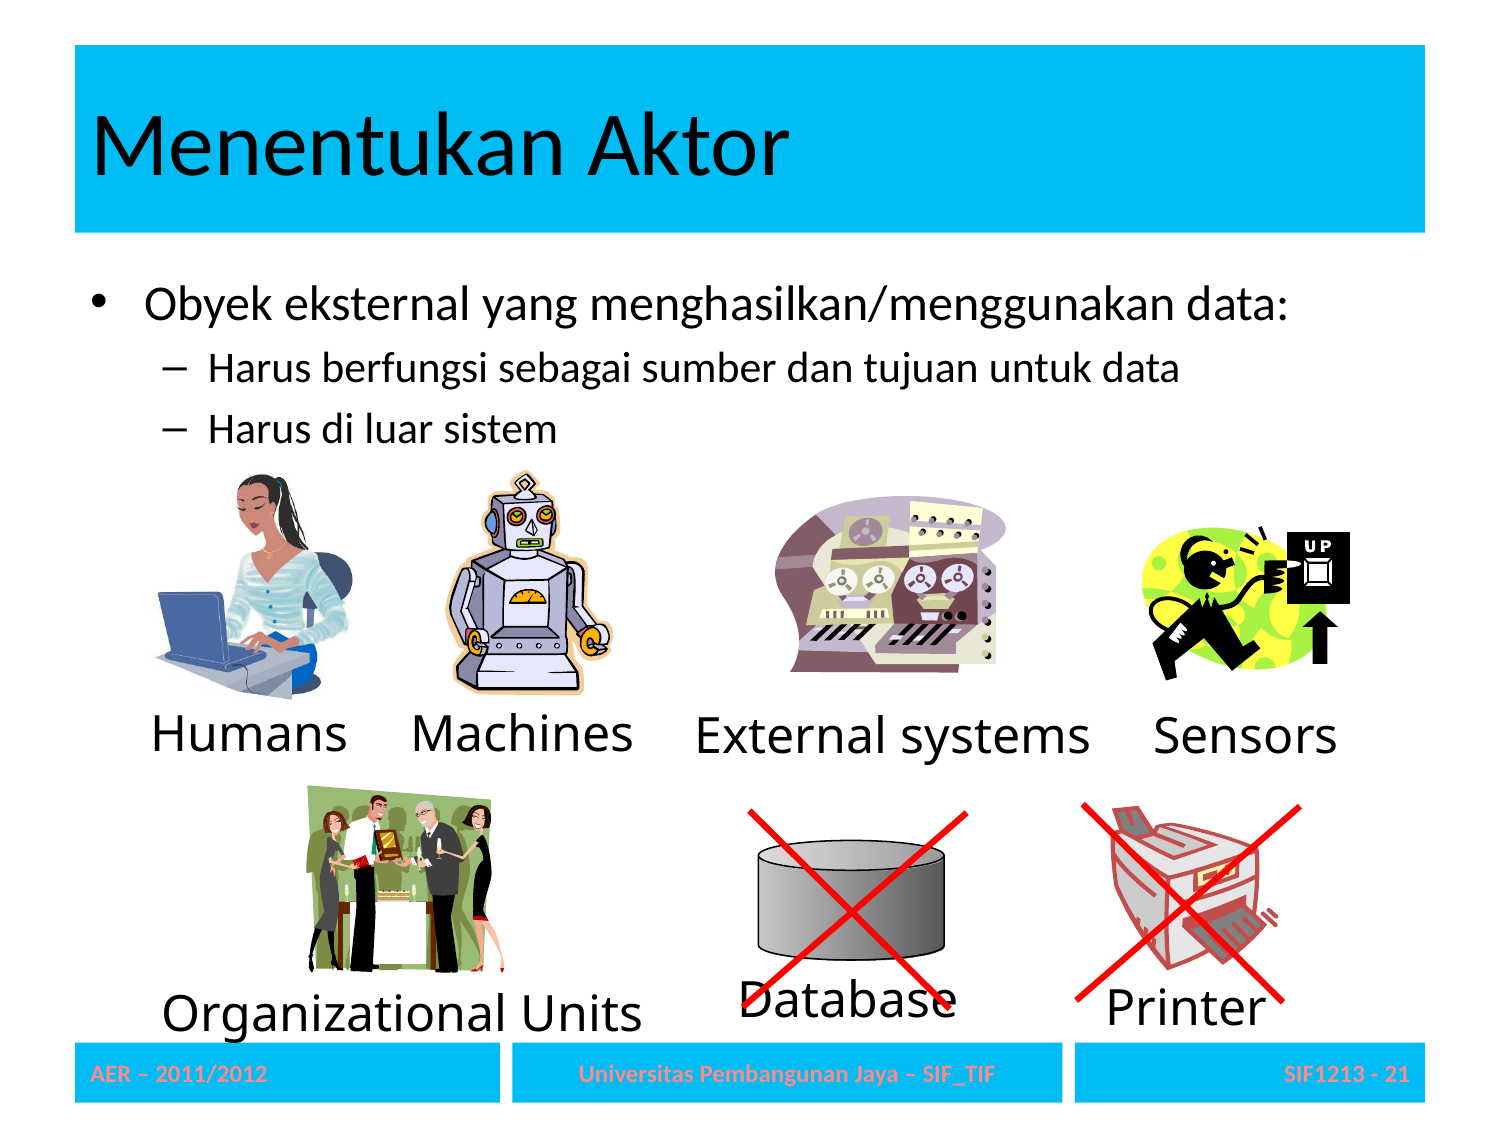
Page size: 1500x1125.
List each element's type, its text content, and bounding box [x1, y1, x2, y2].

slide_number SIF1213 - 21 [1074, 1042, 1425, 1103]
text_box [140, 462, 1351, 1042]
slide_number AER – 2011/2012 [75, 1042, 500, 1103]
list Obyek eksternal yang menghasilkan/menggunakan data: Harus berfungsi sebagai sumber dan tujuan untuk data Harus di luar sistem [75, 262, 1425, 463]
title Menentukan Aktor [75, 45, 1425, 233]
footer Universitas Pembangunan Jaya – SIF_TIF [512, 1051, 1063, 1103]
